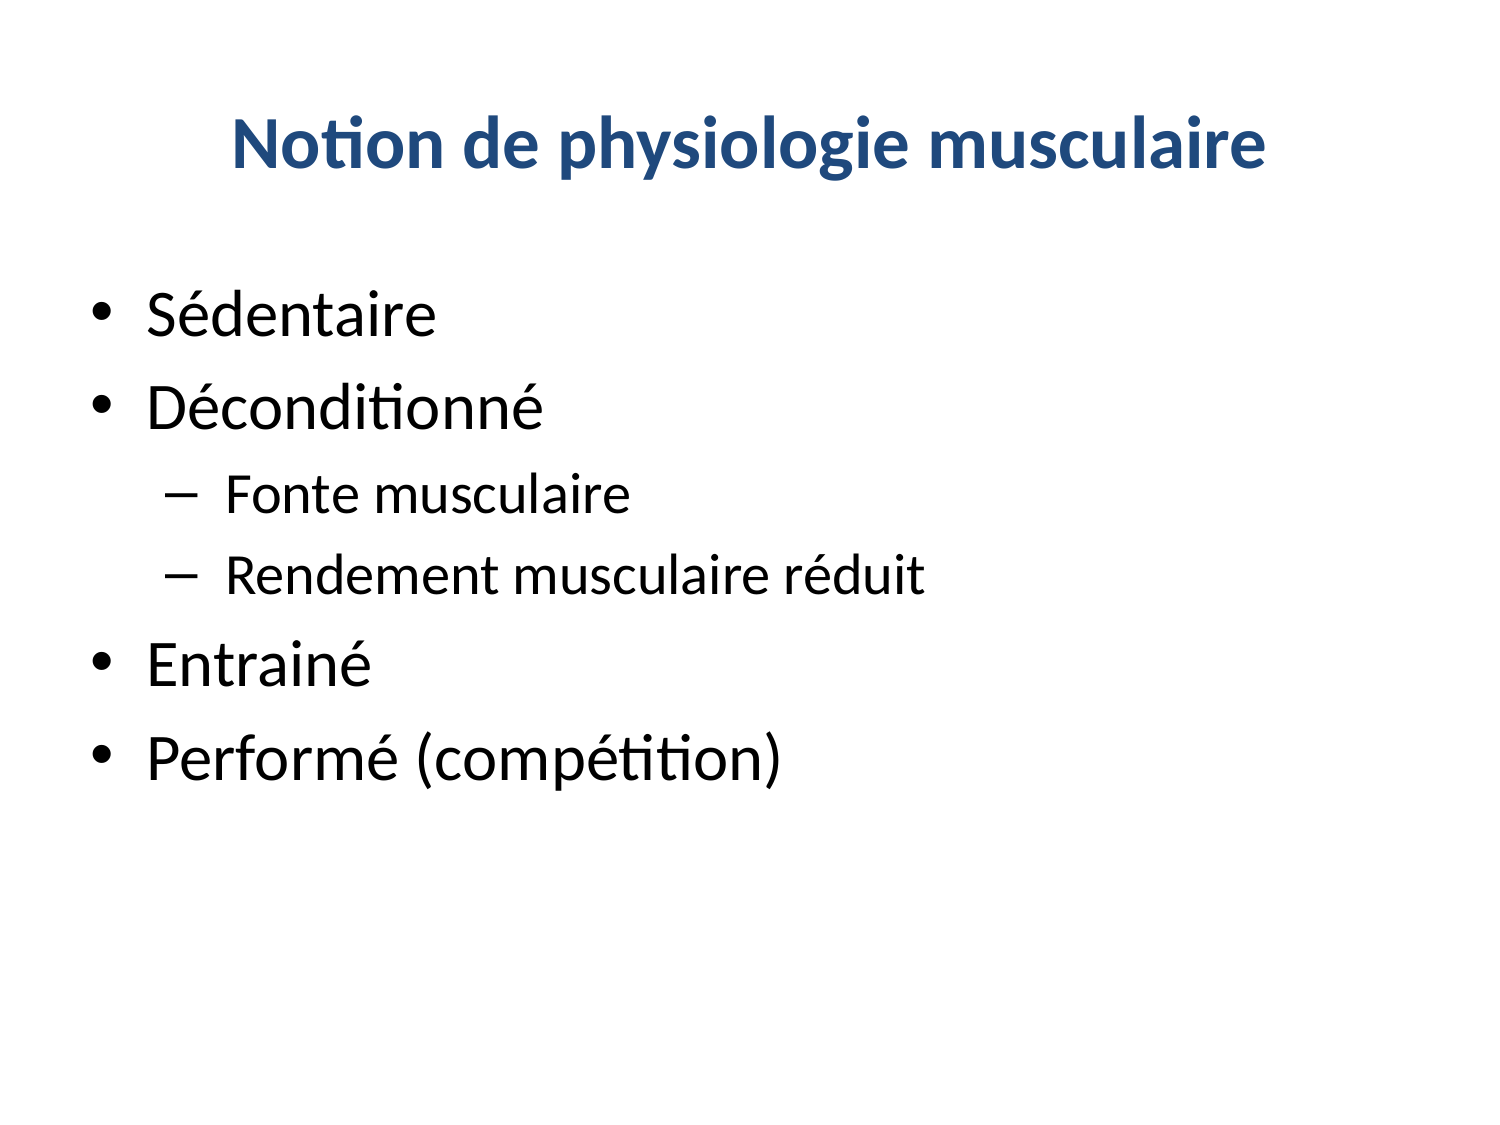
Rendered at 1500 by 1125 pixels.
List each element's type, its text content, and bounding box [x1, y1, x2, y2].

list Sédentaire Déconditionné Fonte musculaire Rendement musculaire réduit Entrainé Performé (compétition) [75, 262, 1425, 1005]
title Notion de physiologie musculaire [75, 45, 1425, 233]
